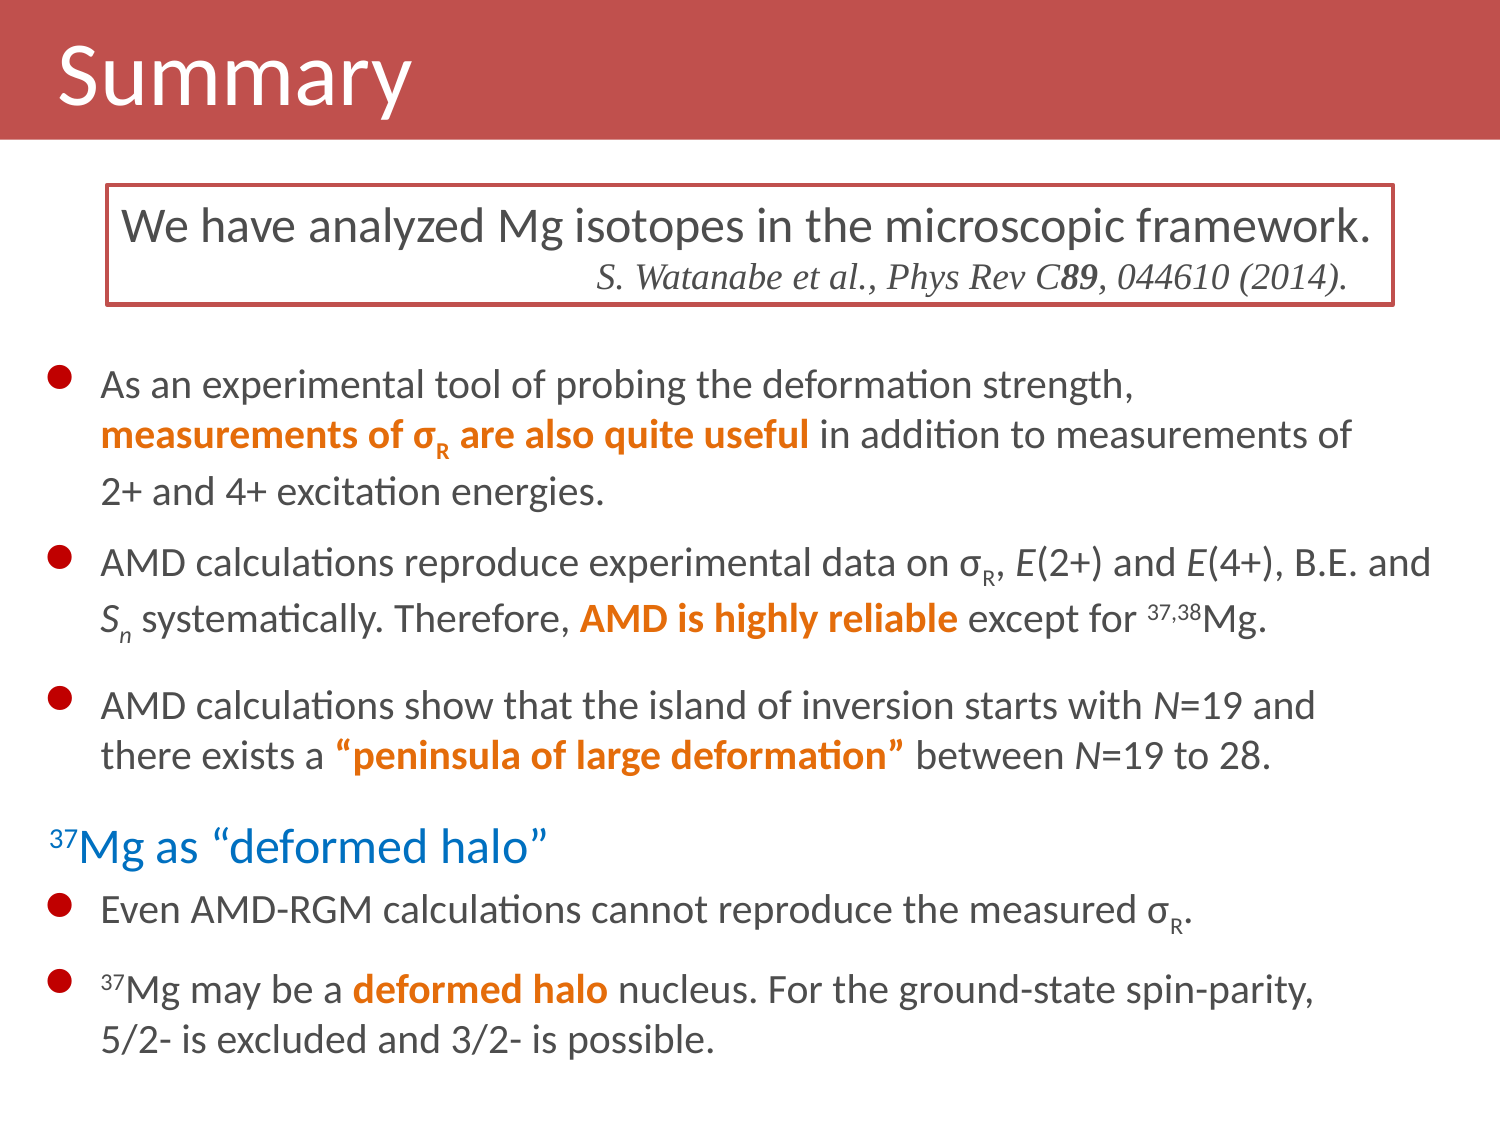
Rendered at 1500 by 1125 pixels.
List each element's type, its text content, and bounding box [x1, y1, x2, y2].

text_box Summary [43, 6, 428, 132]
text_box AMD calculations show that the island of inversion starts with N=19 and there exists a “peninsula of large deformation” between N=19 to 28. [29, 670, 1412, 786]
text_box 37Mg may be a deformed halo nucleus. For the ground-state spin-parity, 5/2- is excluded and 3/2- is possible. [29, 954, 1353, 1070]
text_box We have analyzed Mg isotopes in the microscopic framework. S. Watanabe et al., Phys Rev C89, 044610 (2014). [105, 183, 1395, 307]
text_box As an experimental tool of probing the deformation strength, measurements of σR are also quite useful in addition to measurements of 2+ and 4+ excitation energies. ​ [29, 349, 1405, 522]
text_box AMD calculations reproduce experimental data on σR, E(2+) and E(4+), B.E. and Sn systematically. Therefore, AMD is highly reliable except for 37,38Mg. [29, 527, 1456, 656]
text_box Even AMD-RGM calculations cannot reproduce the measured σR. [29, 874, 1247, 947]
text_box 37Mg as “deformed halo” [34, 805, 565, 881]
